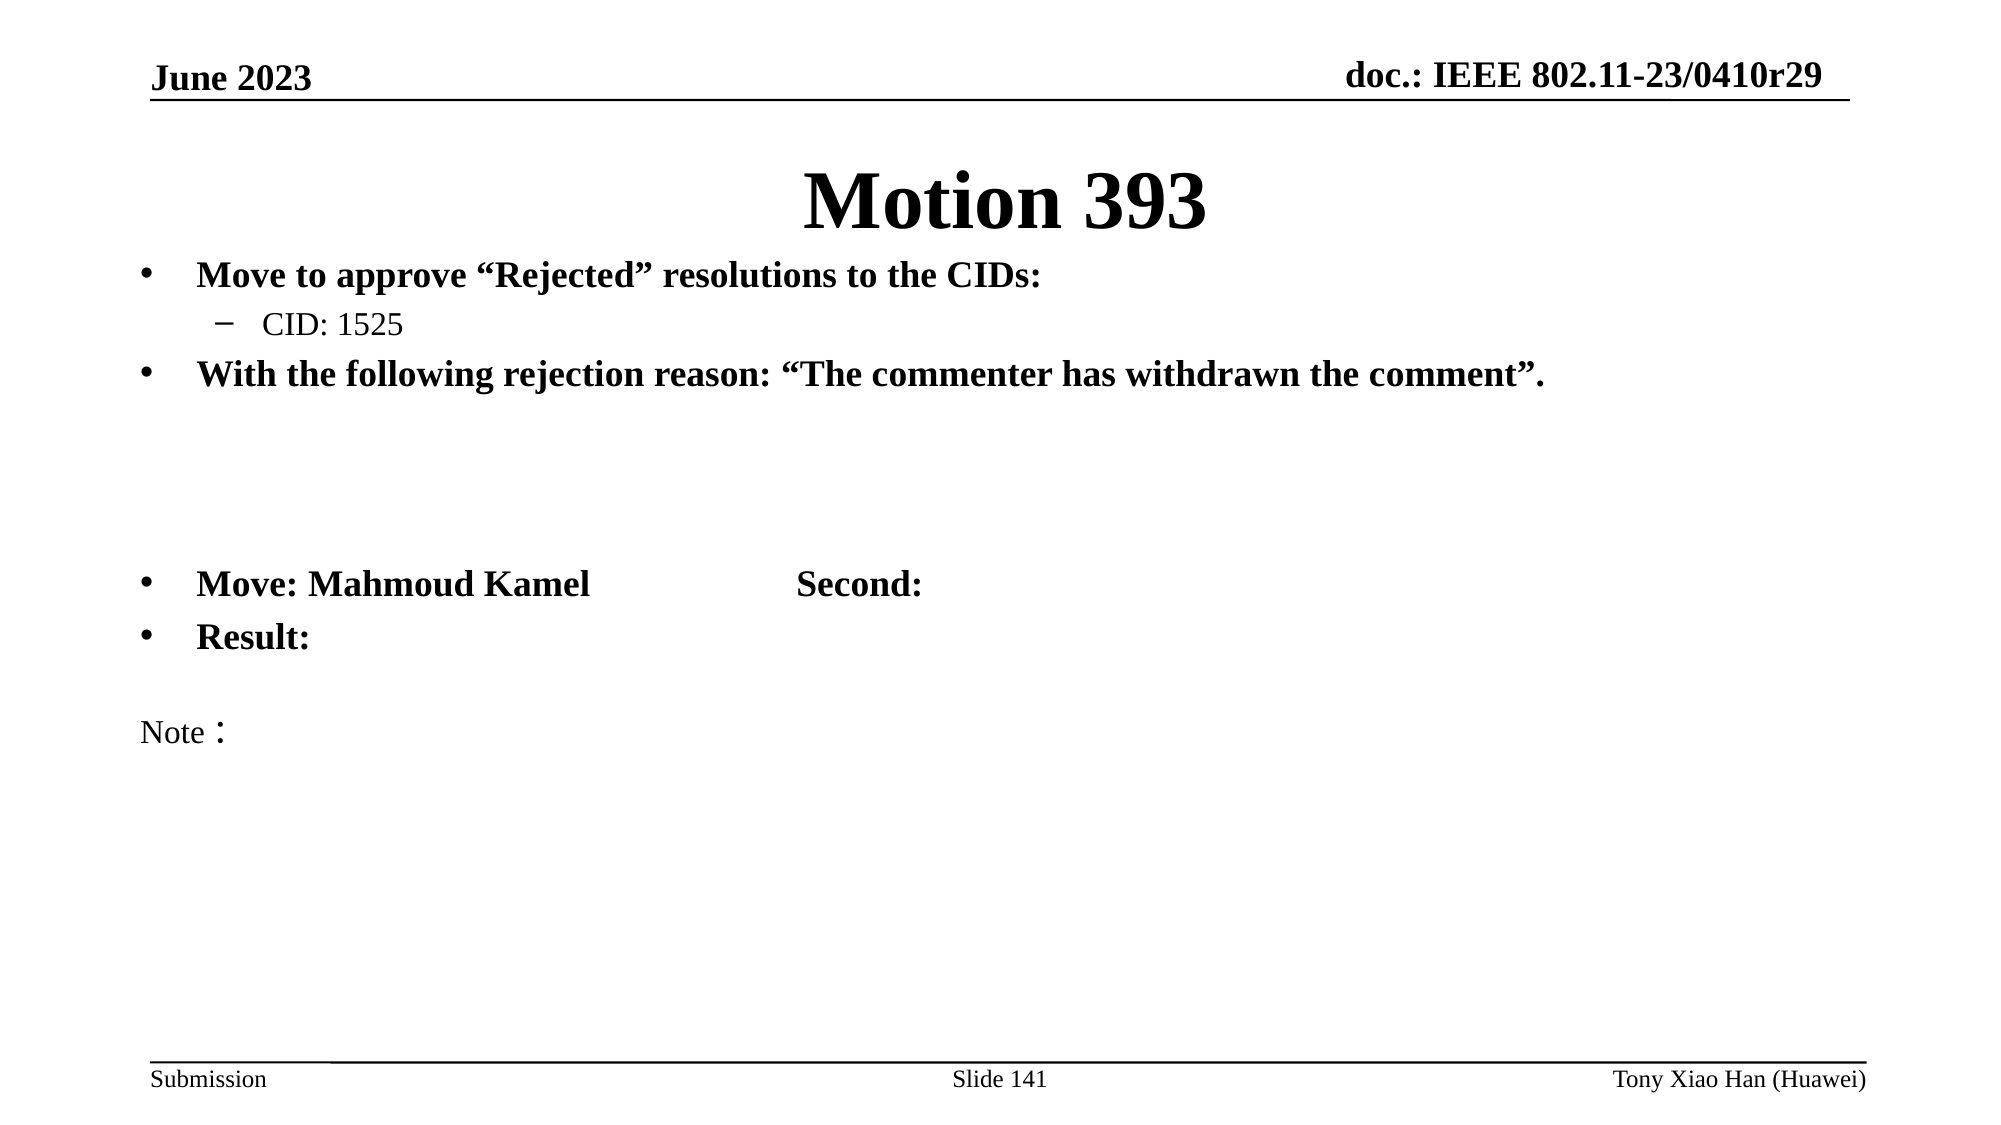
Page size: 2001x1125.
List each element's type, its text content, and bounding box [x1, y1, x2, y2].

text_box Move to approve “Rejected” resolutions to the CIDs: CID: 1525 With the following rejection reason: “The commenter has withdrawn the comment”. Move: Mahmoud Kamel Second: Result: Note： [125, 212, 1888, 900]
text_box Motion 393 [368, 137, 1644, 212]
